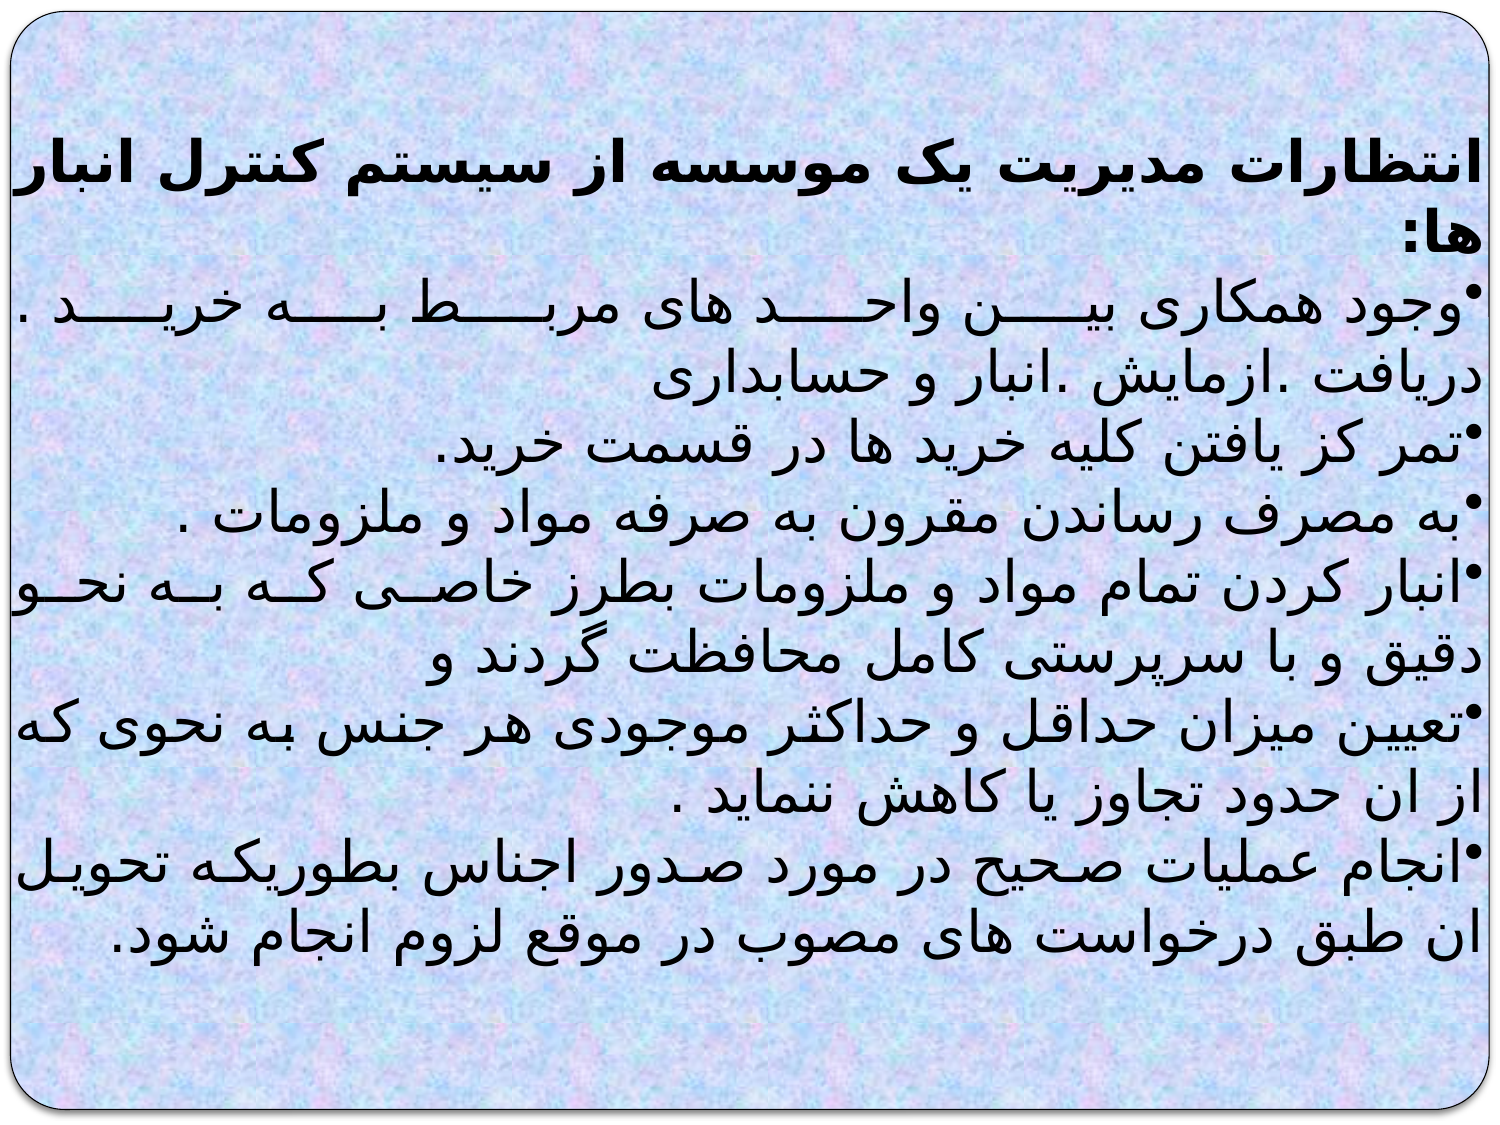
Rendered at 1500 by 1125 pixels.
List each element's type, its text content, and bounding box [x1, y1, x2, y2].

picture [12, 972, 1488, 1108]
text_box انتظارات مدیریت یک موسسه از سیستم کنترل انبار ها: وجود همکاری بین واحد های مربط به خرید . دریافت .ازمایش .انبار و حسابداری تمر کز یافتن کلیه خرید ها در قسمت خرید. به مصرف رساندن مقرون به صرفه مواد و ملزومات . انبار کردن تمام مواد و ملزومات بطرز خاصی که به نحو دقیق و با سرپرستی کامل محافظت گردند و تعیین میزان حداقل و حداکثر موجودی هر جنس به نحوی که از ان حدود تجاوز یا کاهش ننماید . انجام عملیات صحیح در مورد صدور اجناس بطوریکه تحویل ان طبق درخواست های مصوب در موقع لزوم انجام شود. [0, 116, 1500, 972]
picture [12, 12, 1488, 116]
